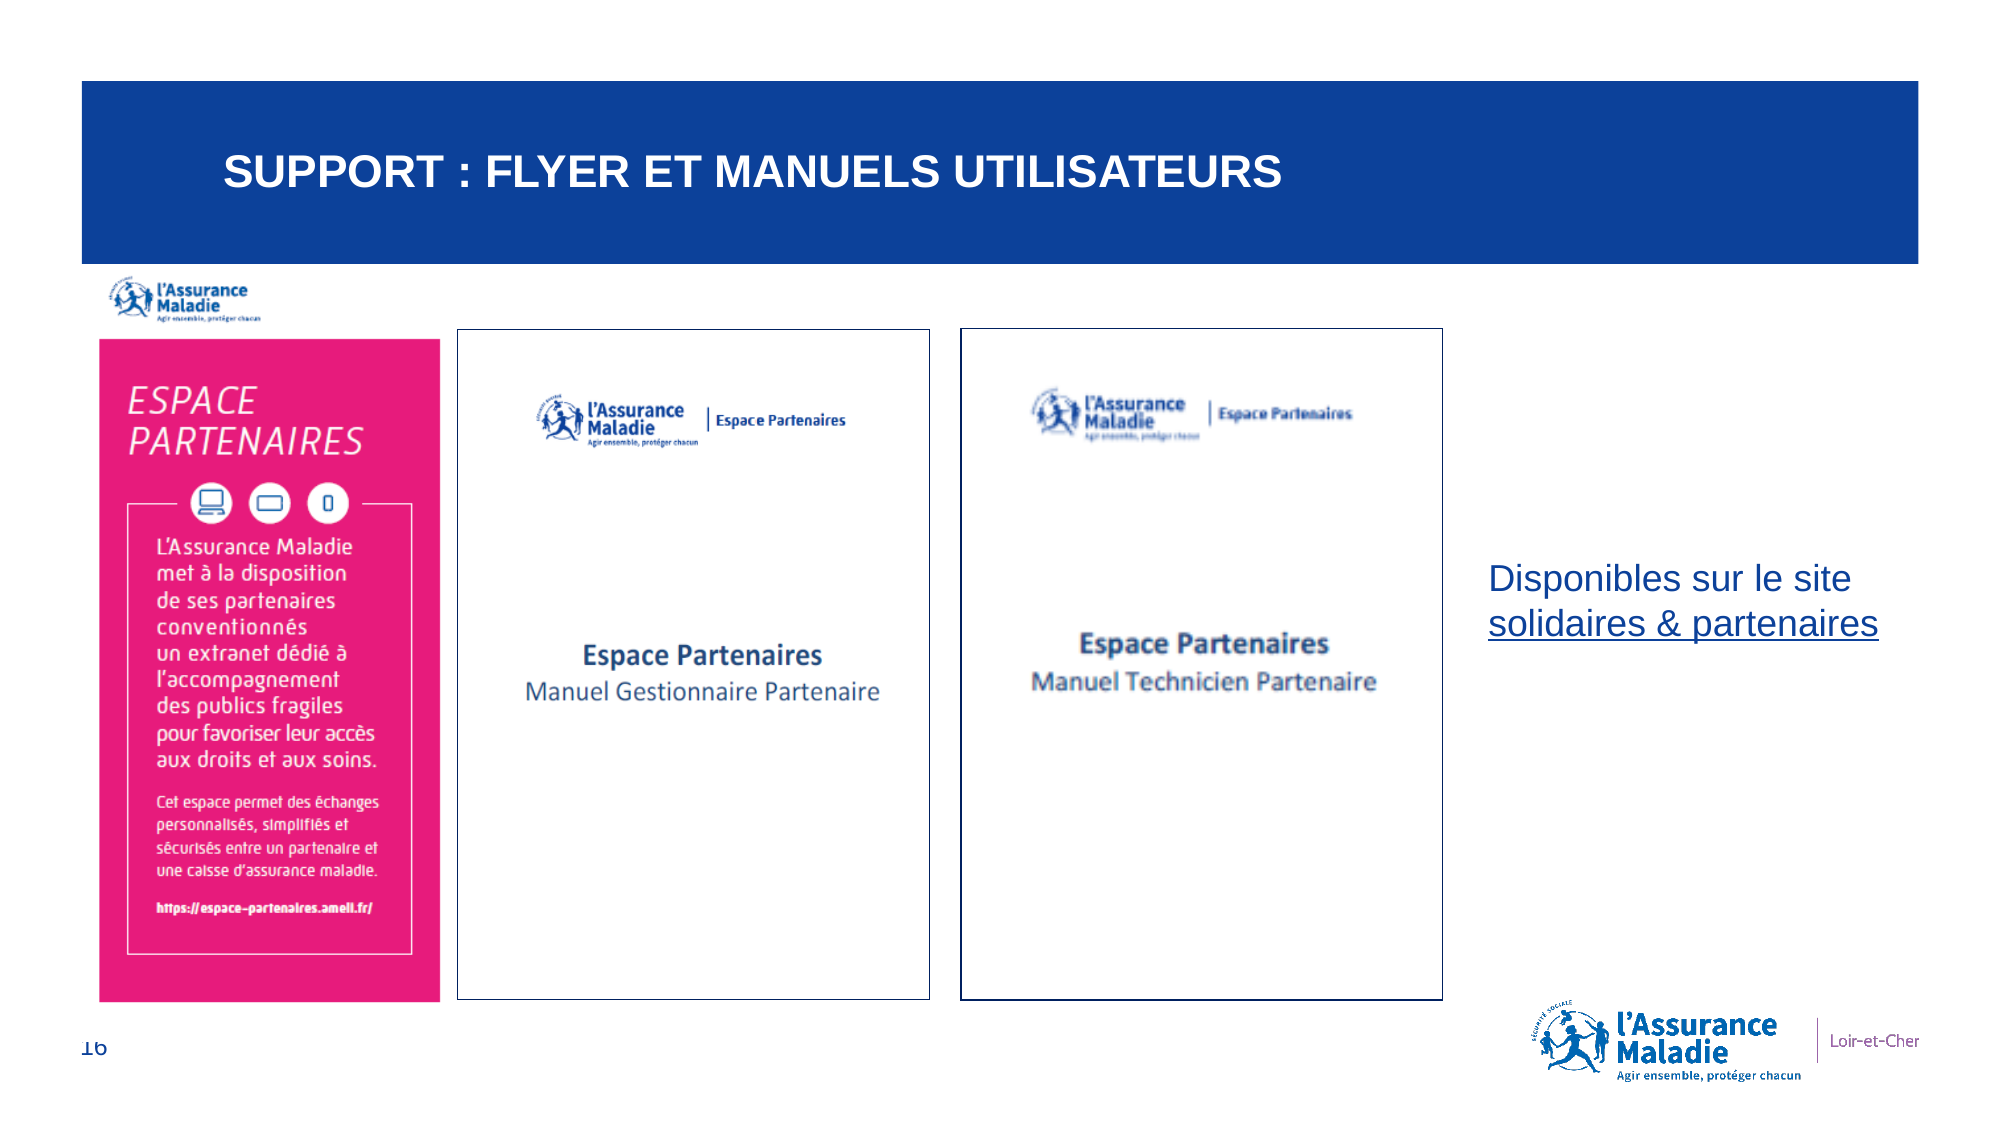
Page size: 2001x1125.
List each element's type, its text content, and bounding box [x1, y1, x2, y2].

picture [1531, 1000, 1919, 1082]
title SUPPORT : Flyer et manuels utilisateurs [81, 81, 1919, 265]
picture [961, 329, 1442, 1000]
slide_number 16 [64, 1021, 183, 1070]
picture [81, 263, 930, 1042]
text_box Disponibles sur le site solidaires & partenaires [1473, 546, 1955, 652]
